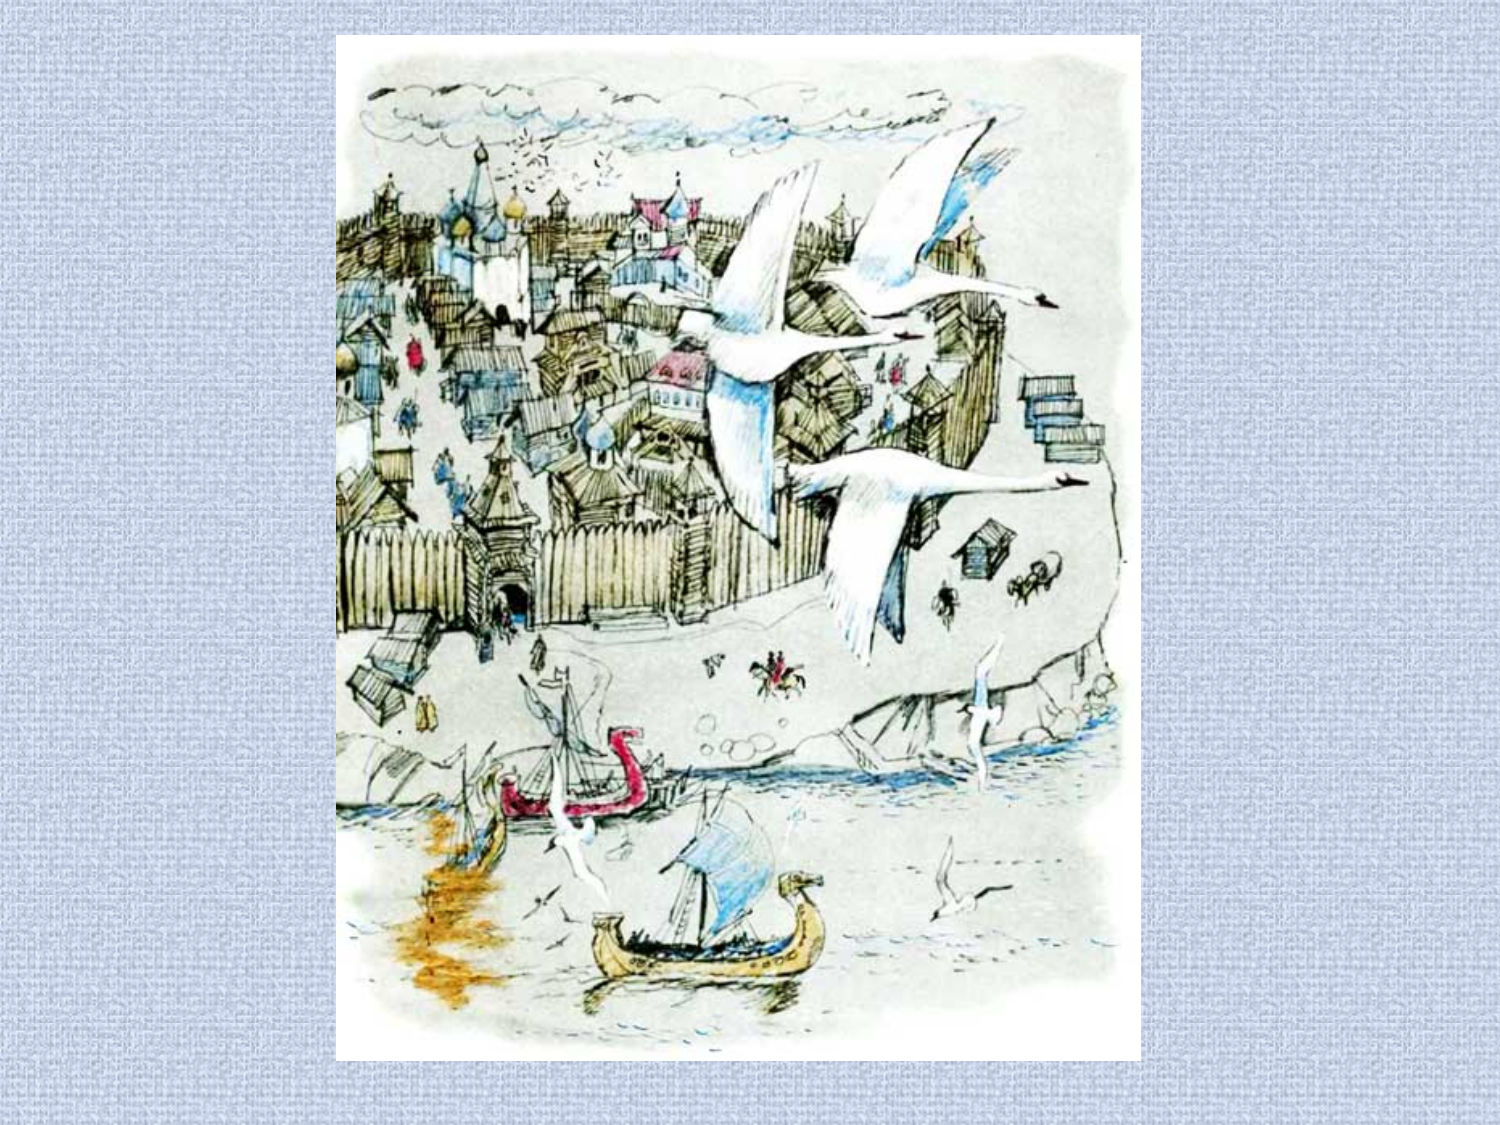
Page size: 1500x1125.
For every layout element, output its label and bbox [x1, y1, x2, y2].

picture [336, 35, 1141, 1061]
